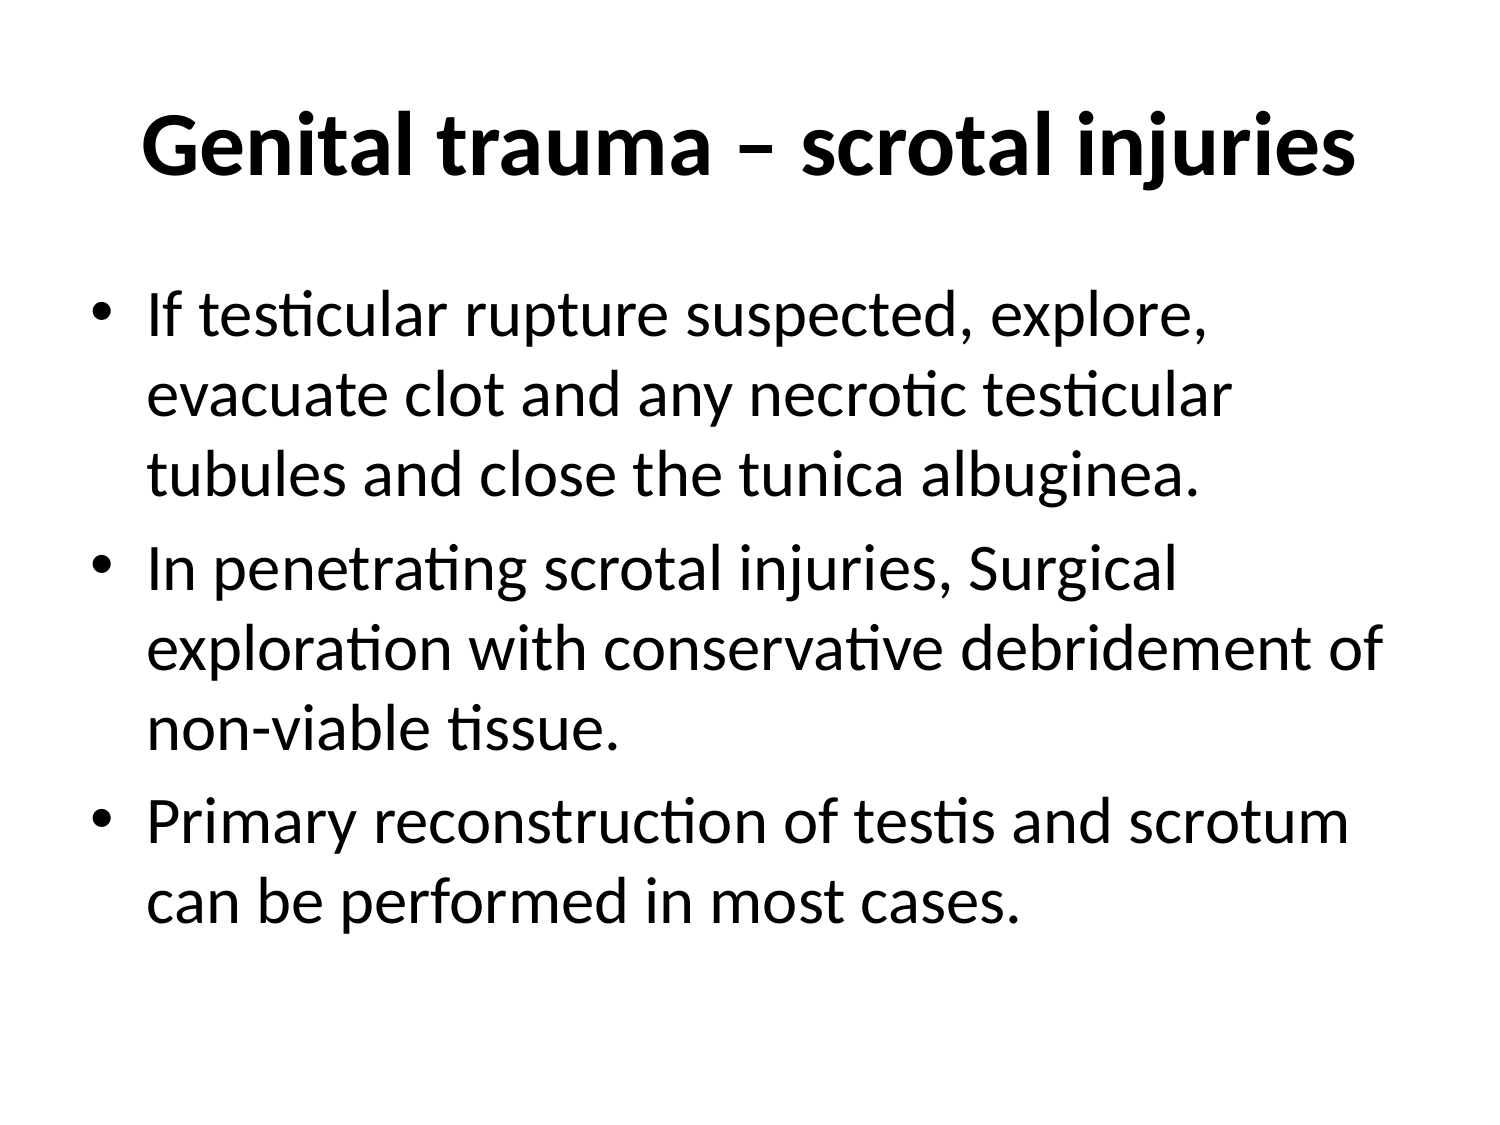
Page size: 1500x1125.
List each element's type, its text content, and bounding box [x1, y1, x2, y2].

title Genital trauma – scrotal injuries [75, 45, 1425, 233]
list If testicular rupture suspected, explore, evacuate clot and any necrotic testicular tubules and close the tunica albuginea. In penetrating scrotal injuries, Surgical exploration with conservative debridement of non-viable tissue. Primary reconstruction of testis and scrotum can be performed in most cases. [75, 262, 1425, 1005]
